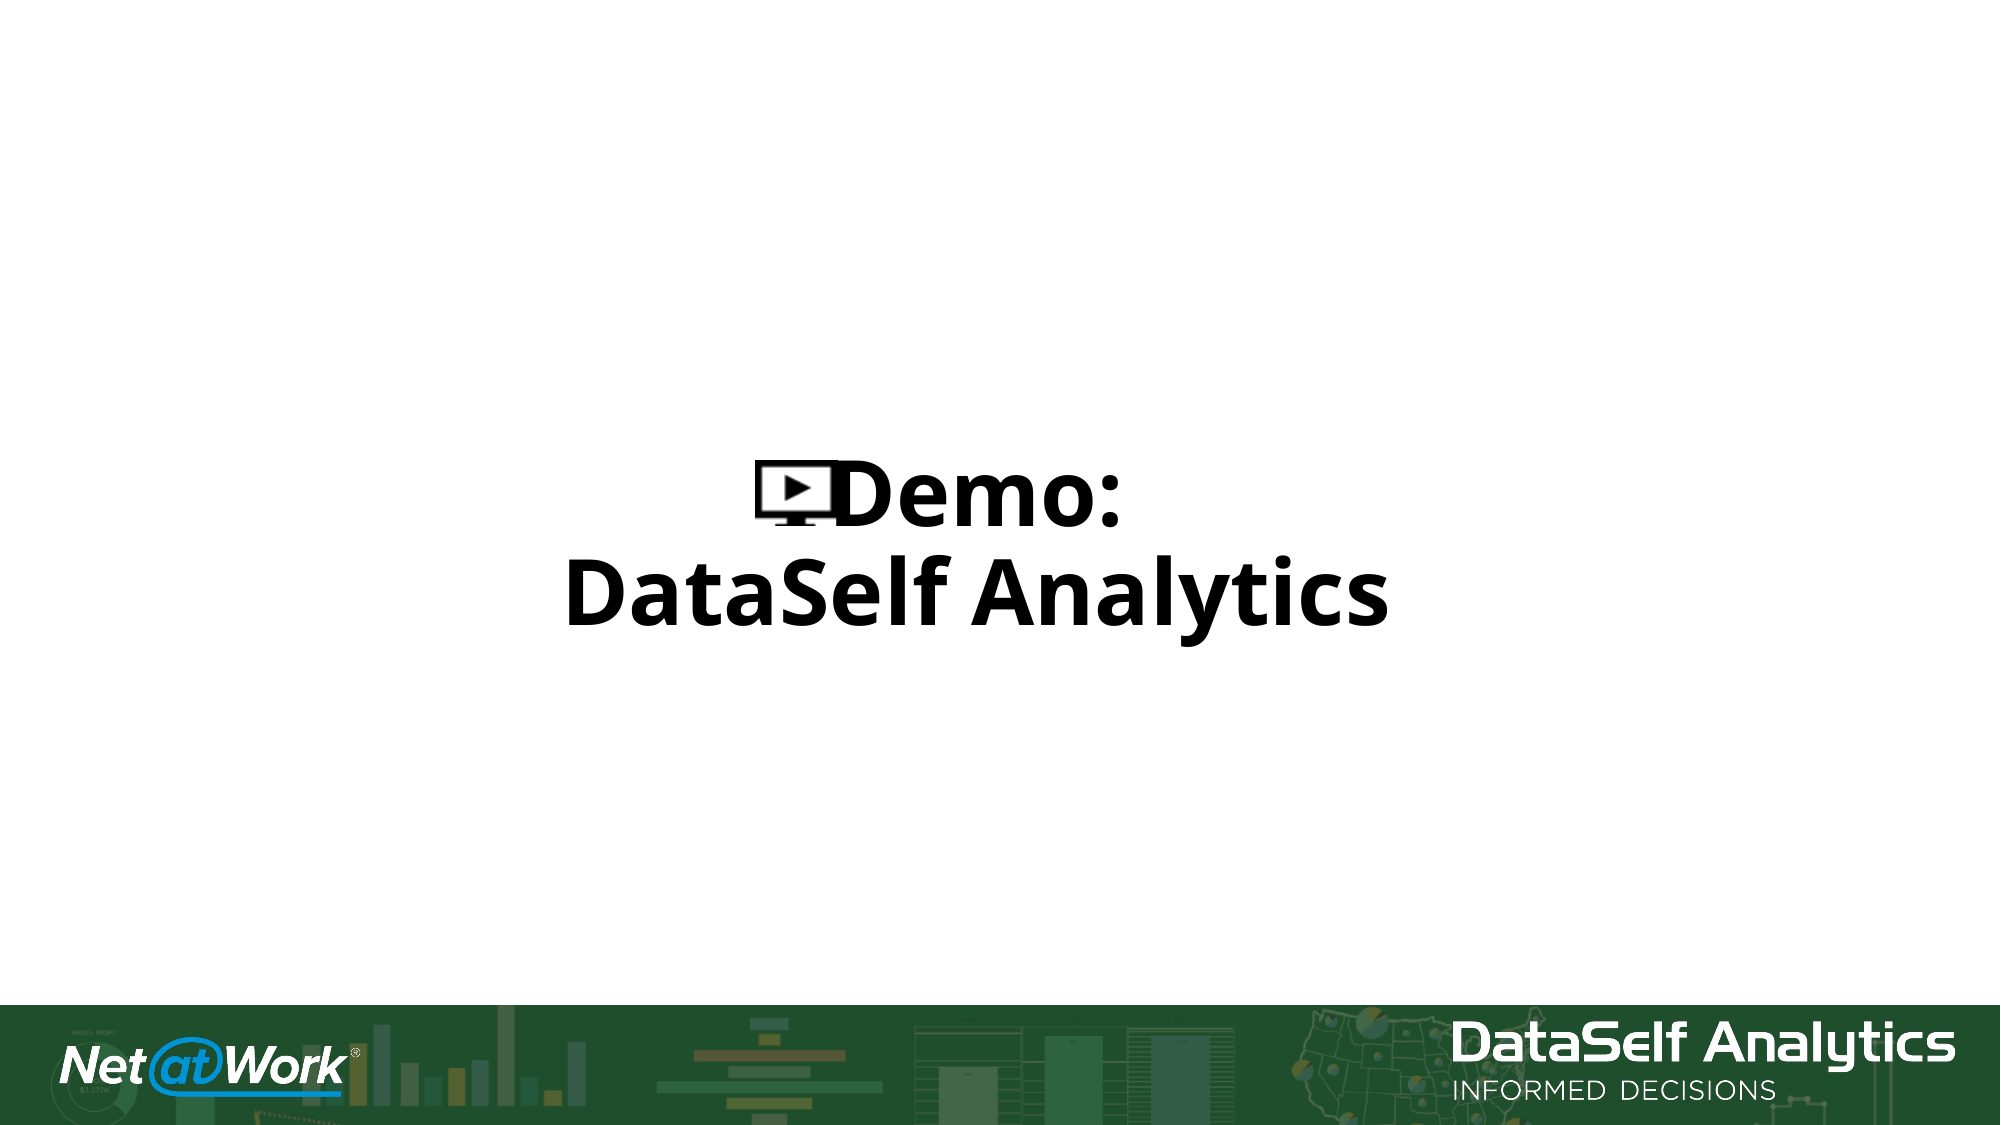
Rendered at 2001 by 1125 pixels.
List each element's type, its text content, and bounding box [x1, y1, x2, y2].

text_box Demo: DataSelf Analytics [238, 209, 1739, 883]
picture [755, 460, 838, 526]
picture [0, 1005, 2000, 1125]
